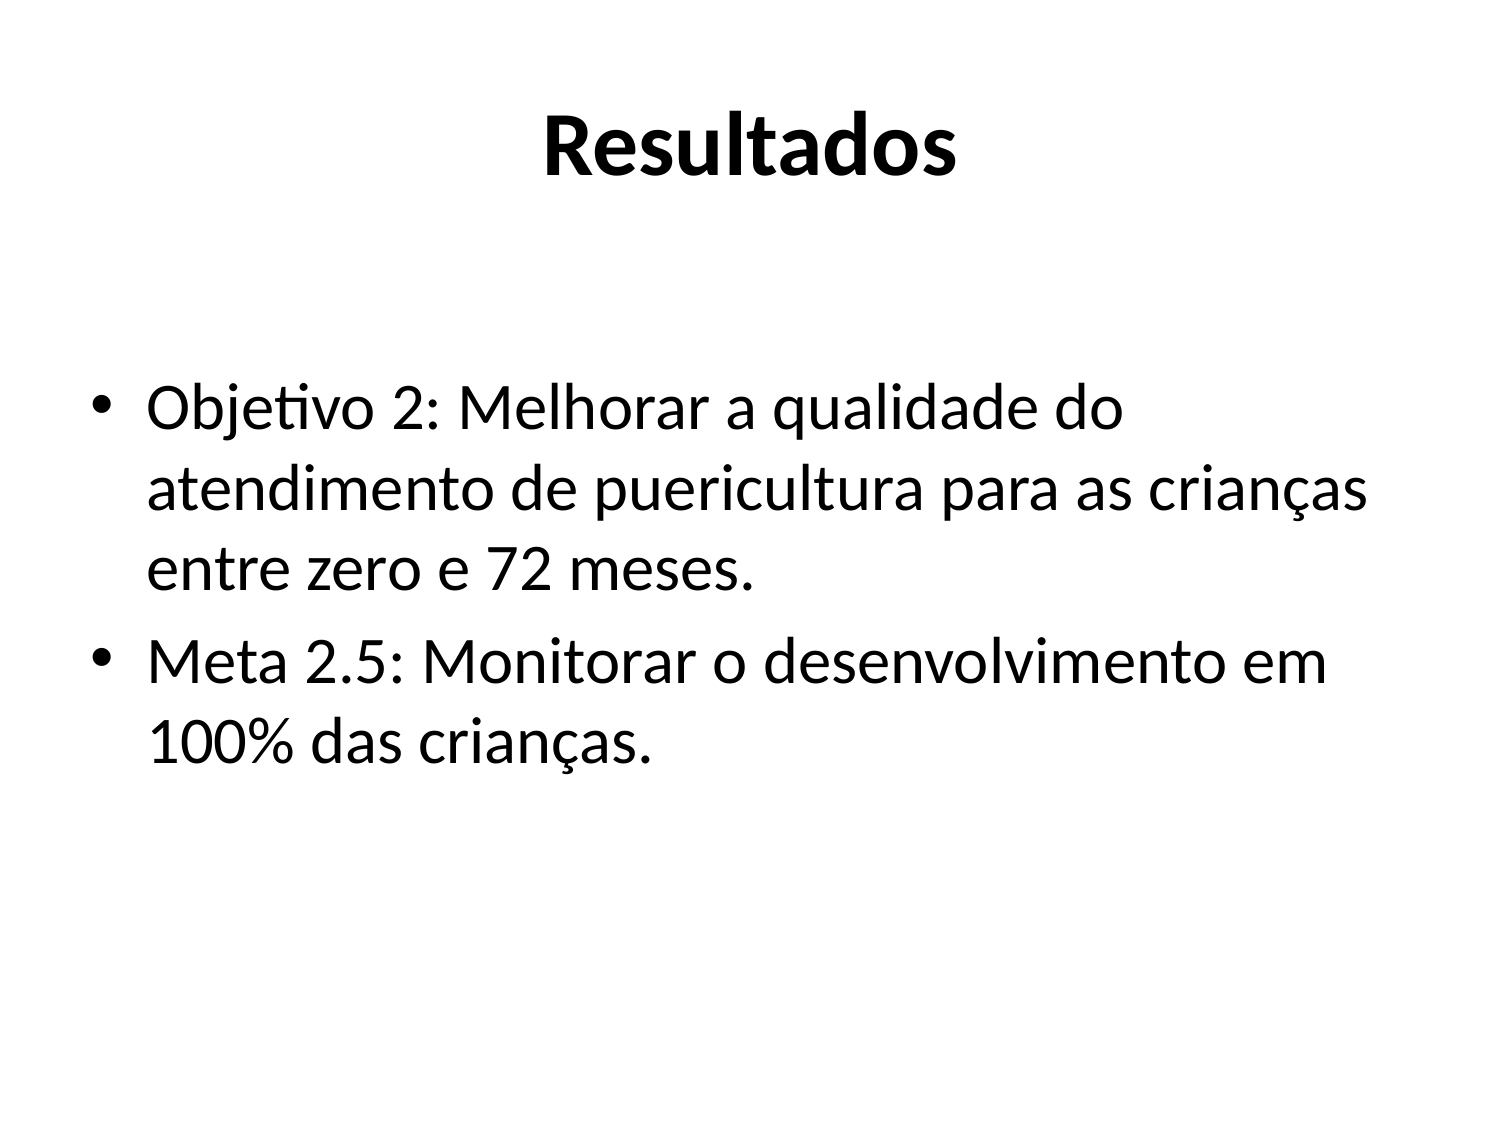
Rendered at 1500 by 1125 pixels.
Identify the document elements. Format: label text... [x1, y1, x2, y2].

list Objetivo 2: Melhorar a qualidade do atendimento de puericultura para as crianças entre zero e 72 meses. Meta 2.5: Monitorar o desenvolvimento em 100% das crianças. [75, 262, 1425, 1005]
title Resultados [75, 45, 1425, 233]
